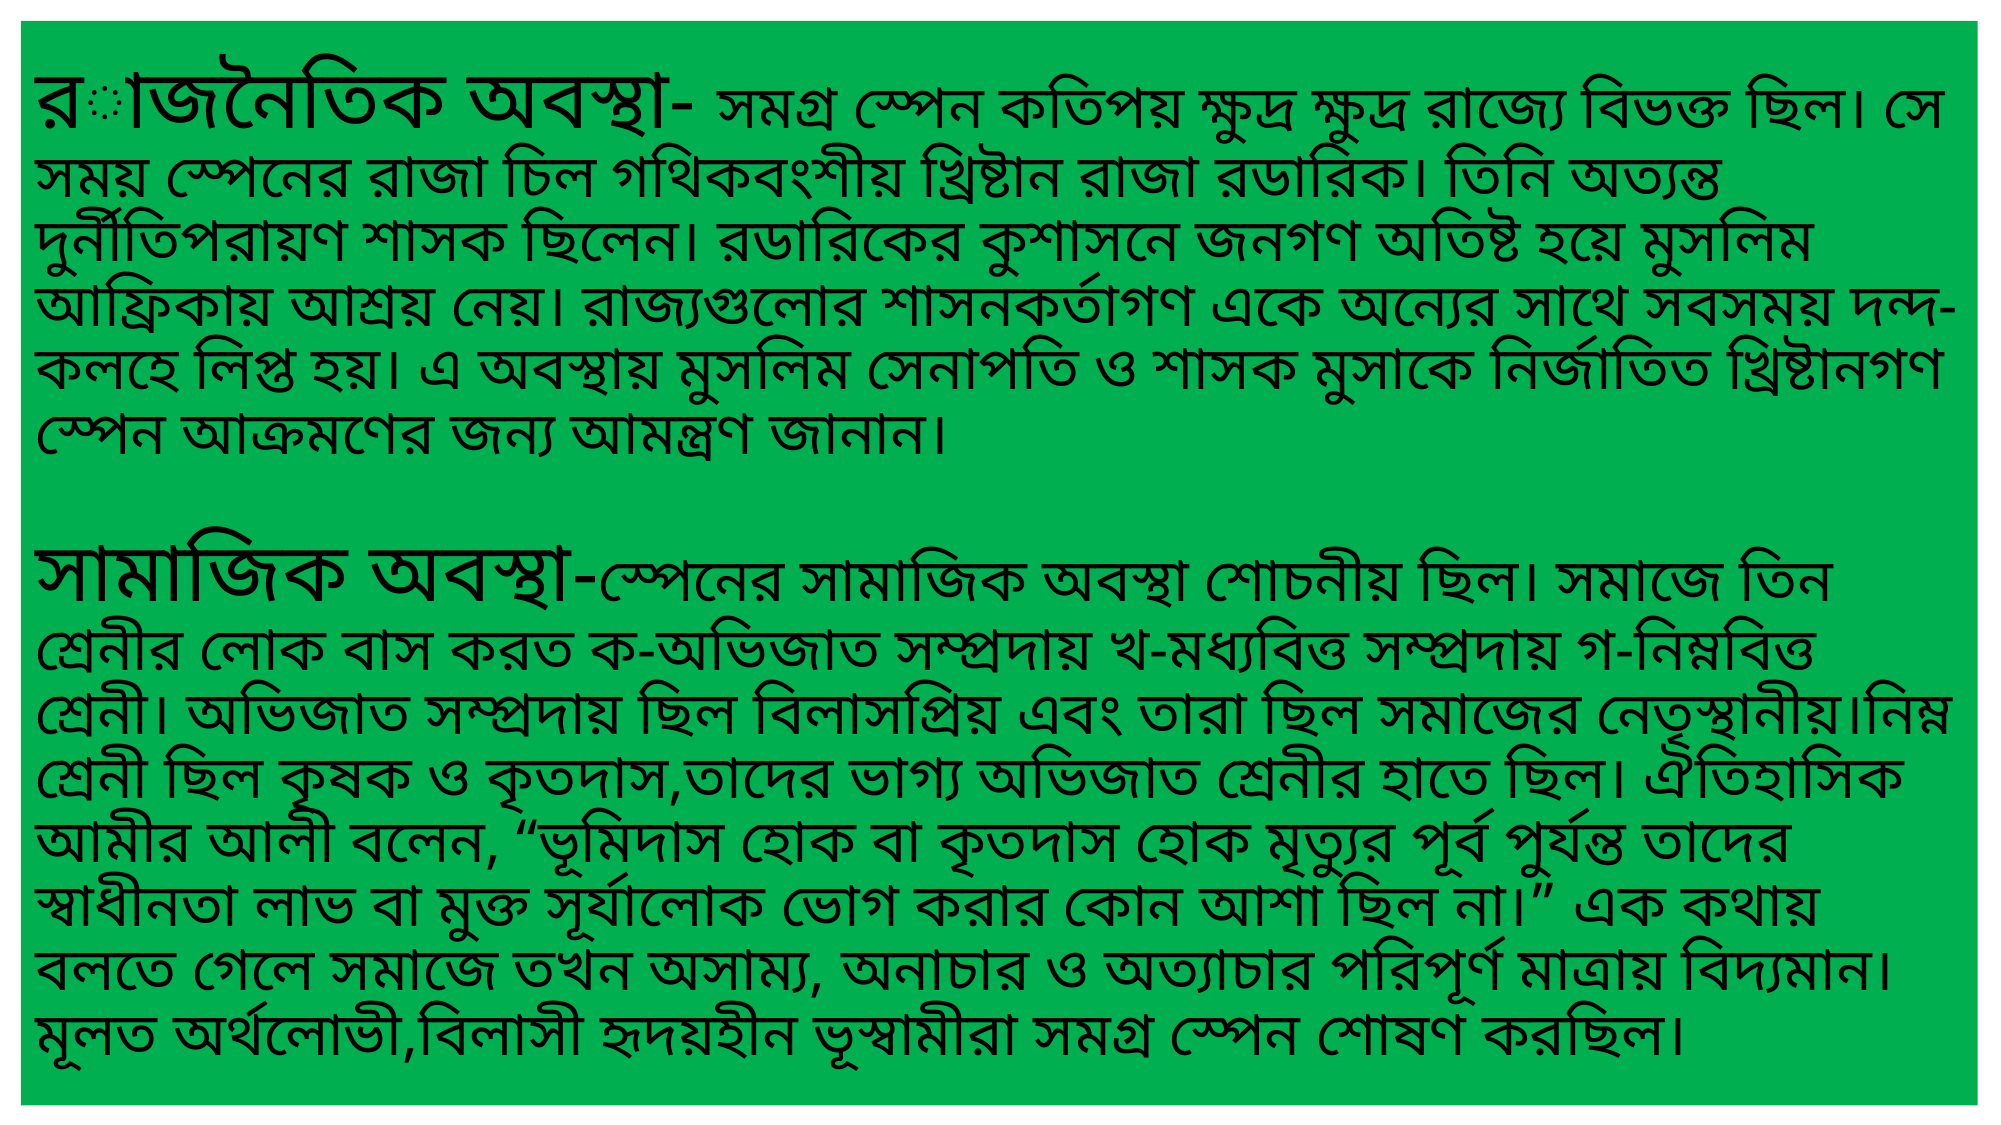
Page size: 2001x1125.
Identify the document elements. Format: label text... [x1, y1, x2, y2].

title রাজনৈতিক অবস্থা- সমগ্র স্পেন কতিপয় ক্ষুদ্র ক্ষুদ্র রাজ্যে বিভক্ত ছিল। সে সময় স্পেনের রাজা চিল গথিকবংশীয় খ্রিষ্টান রাজা রডারিক। তিনি অত্যন্ত দুর্নীতিপরায়ণ শাসক ছিলেন। রডারিকের কুশাসনে জনগণ অতিষ্ট হয়ে মুসলিম আফ্রিকায় আশ্রয় নেয়। রাজ্যগুলোর শাসনকর্তাগণ একে অন্যের সাথে সবসময় দন্দ-কলহে লিপ্ত হয়। এ অবস্থায় মুসলিম সেনাপতি ও শাসক মুসাকে নির্জাতিত খ্রিষ্টানগণ স্পেন আক্রমণের জন্য আমন্ত্রণ জানান। সামাজিক অবস্থা-স্পেনের সামাজিক অবস্থা শোচনীয় ছিল। সমাজে তিন শ্রেনীর লোক বাস করত ক-অভিজাত সম্প্রদায় খ-মধ্যবিত্ত সম্প্রদায় গ-নিম্নবিত্ত শ্রেনী। অভিজাত সম্প্রদায় ছিল বিলাসপ্রিয় এবং তারা ছিল সমাজের নেতৃস্থানীয়।নিম্ন শ্রেনী ছিল কৃষক ও কৃতদাস,তাদের ভাগ্য অভিজাত শ্রেনীর হাতে ছিল। ঐতিহাসিক আমীর আলী বলেন, “ভূমিদাস হোক বা কৃতদাস হোক মৃত্যুর পূর্ব পুর্যন্ত তাদের স্বাধীনতা লাভ বা মুক্ত সূর্যালোক ভোগ করার কোন আশা ছিল না।” এক কথায় বলতে গেলে সমাজে তখন অসাম্য, অনাচার ও অত্যাচার পরিপূর্ণ মাত্রায় বিদ্যমান। মূলত অর্থলোভী,বিলাসী হৃদয়হীন ভূস্বামীরা সমগ্র স্পেন শোষণ করছিল। [20, 20, 1978, 1106]
